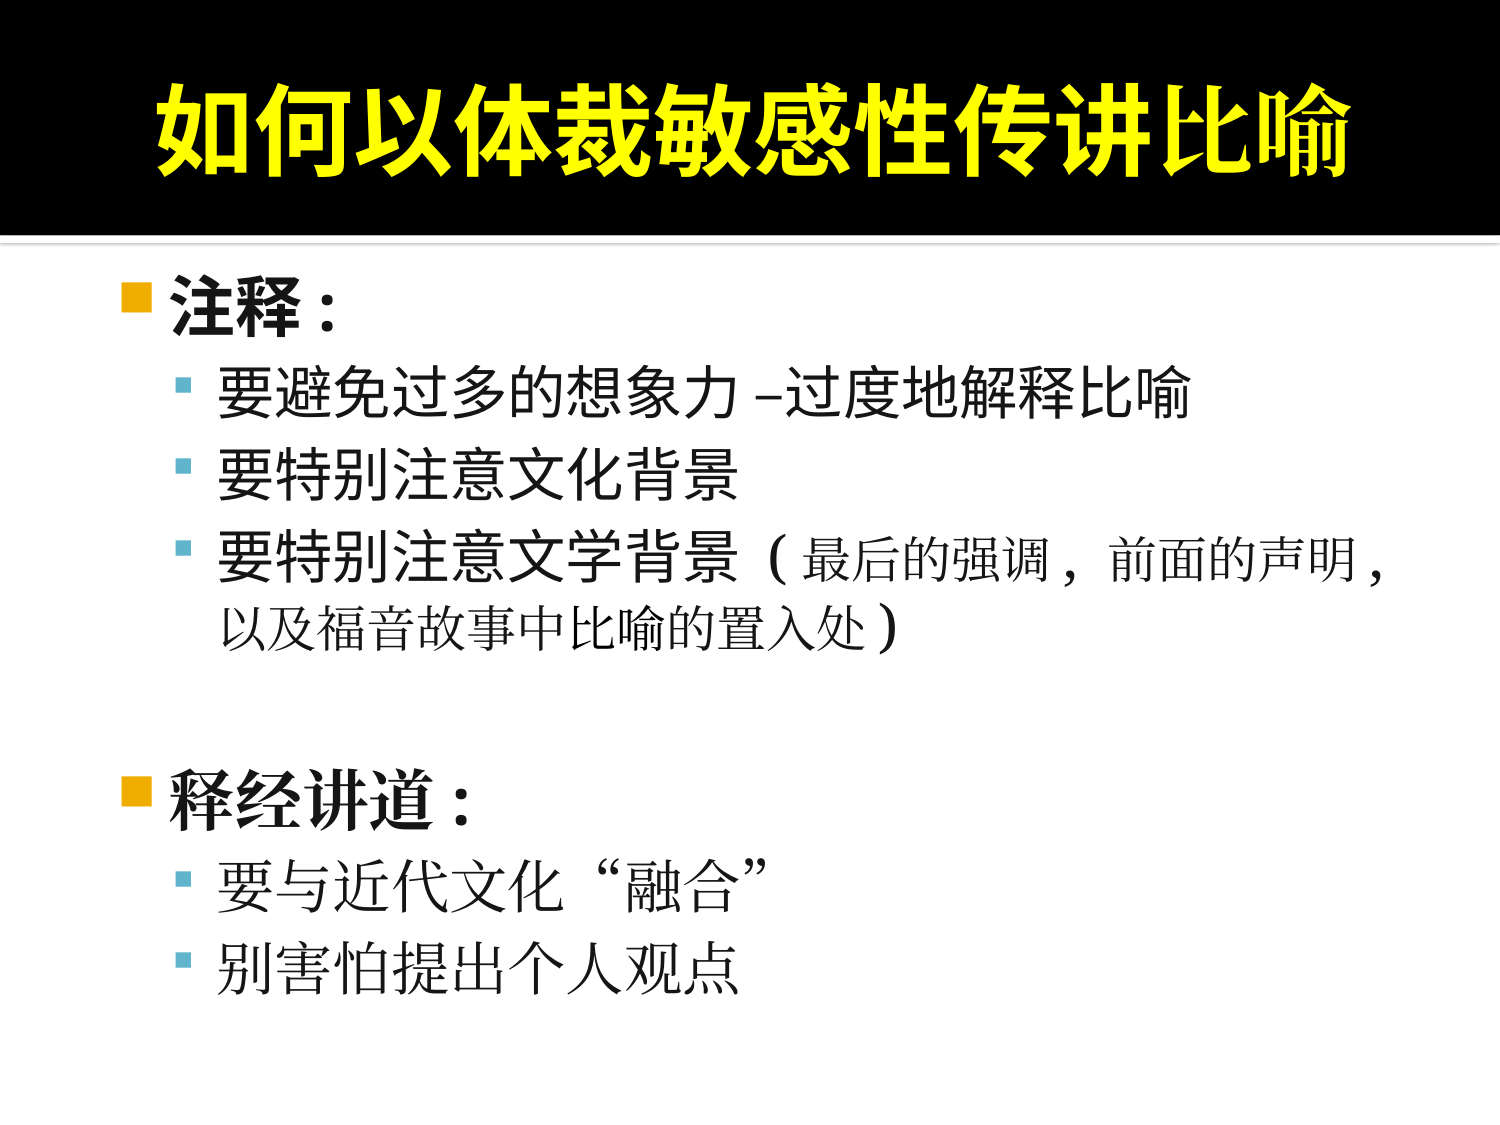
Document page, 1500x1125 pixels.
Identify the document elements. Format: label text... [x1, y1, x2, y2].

title 如何以体裁敏感性传讲比喻 [75, 25, 1425, 231]
list 注释: 要避免过多的想象力 –过度地解释比喻 要特别注意文化背景 要特别注意文学背景 (最后的强调, 前面的声明, 以及福音故事中比喻的置入处) 释经讲道: 要与近代文化“融合” 别害怕提出个人观点 [87, 249, 1450, 1125]
